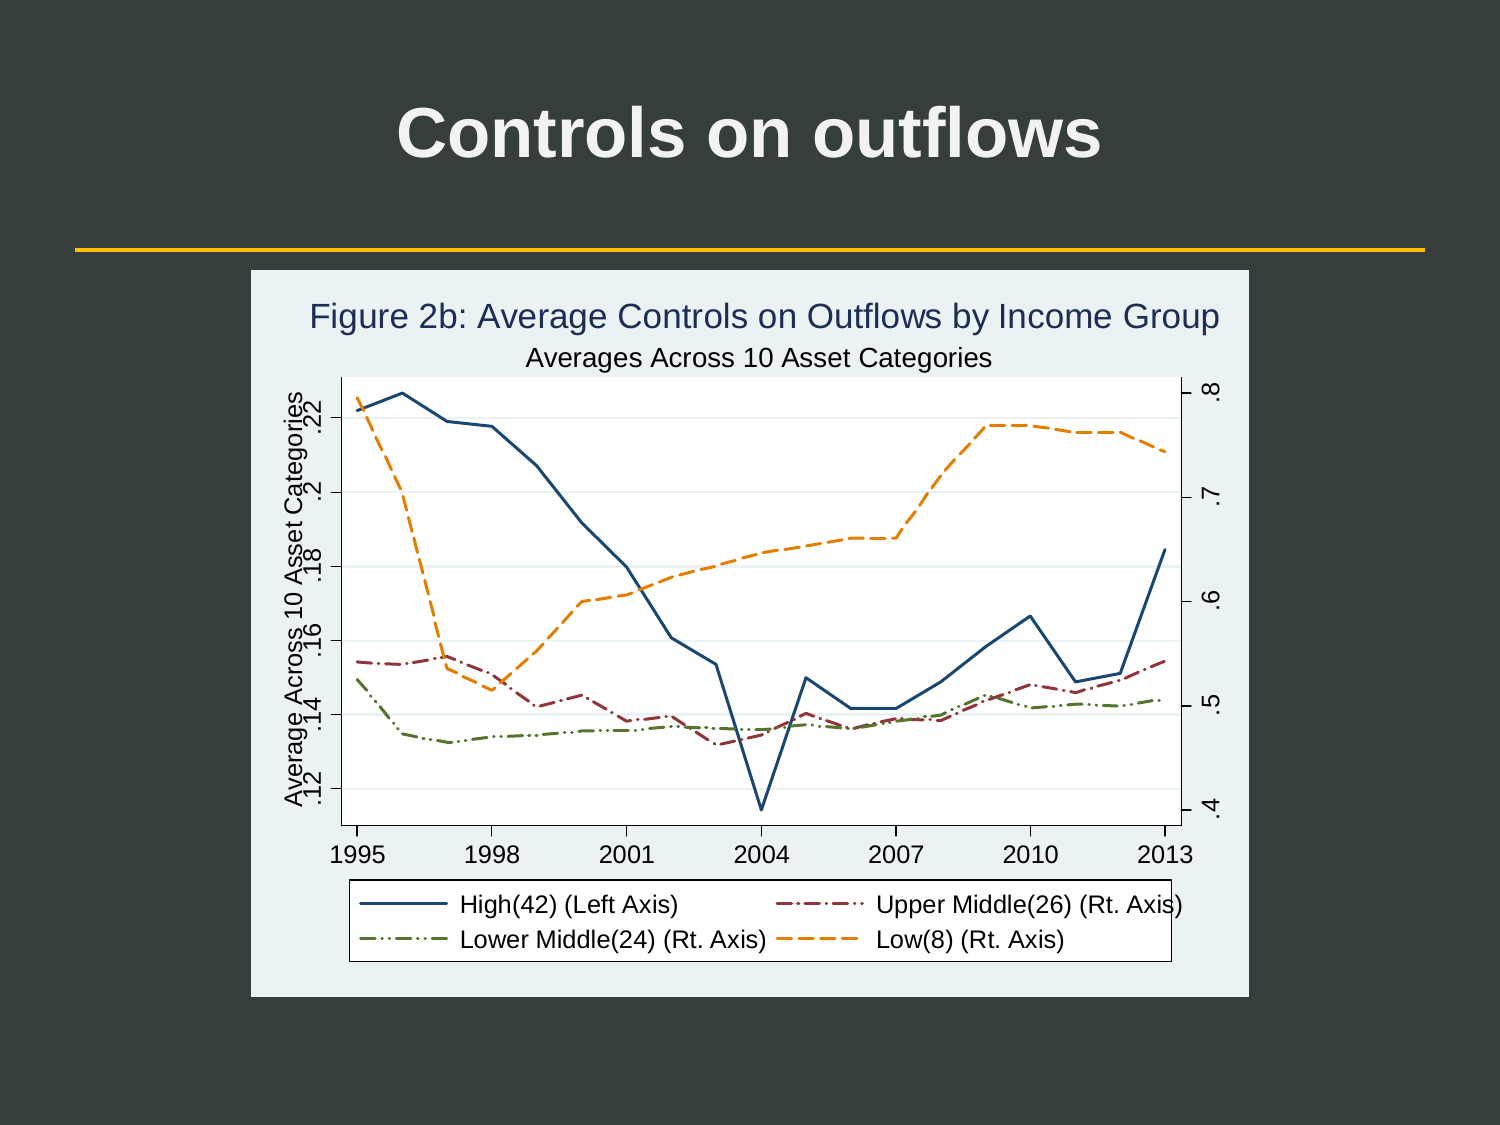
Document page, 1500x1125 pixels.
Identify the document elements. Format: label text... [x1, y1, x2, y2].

title Controls on outflows [75, 24, 1425, 233]
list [74, 262, 1426, 1006]
